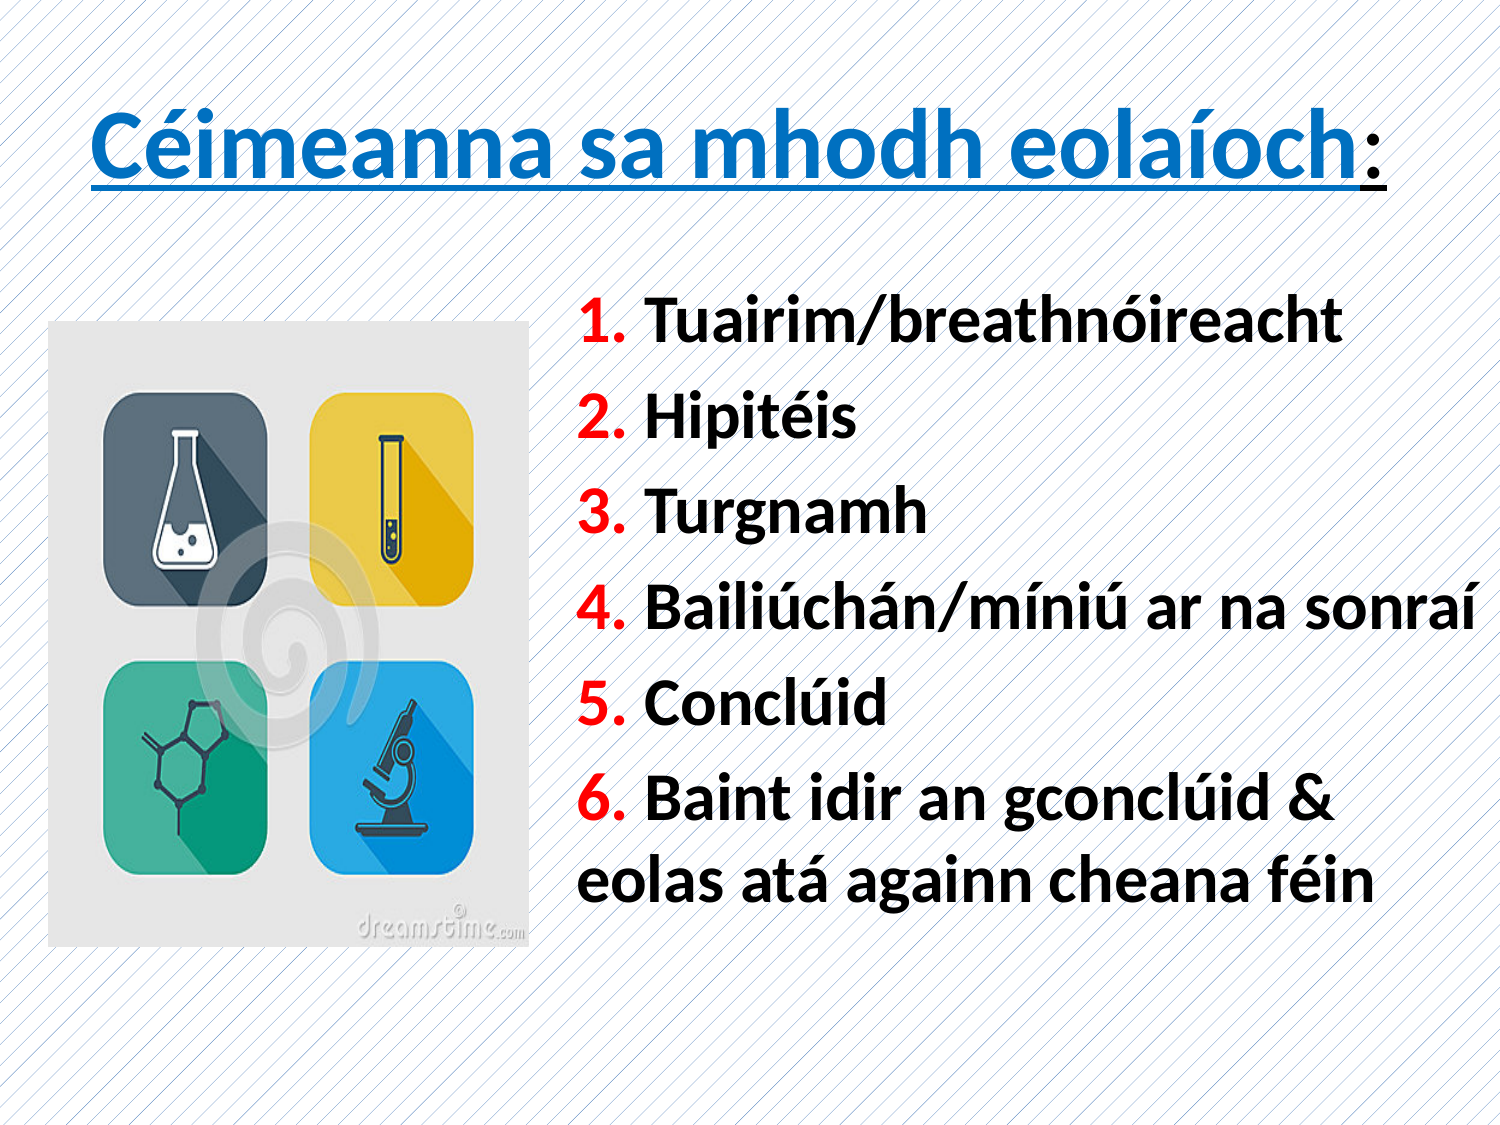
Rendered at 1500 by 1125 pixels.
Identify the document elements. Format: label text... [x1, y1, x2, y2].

list 1. Tuairim/breathnóireacht 2. Hipitéis 3. Turgnamh 4. Bailiúchán/míniú ar na sonraí 5. Conclúid 6. Baint idir an gconclúid & eolas atá againn cheana féin [561, 267, 1500, 1010]
picture [47, 321, 529, 948]
footer [512, 1042, 988, 1103]
title Céimeanna sa mhodh eolaíoch: [53, 45, 1425, 233]
